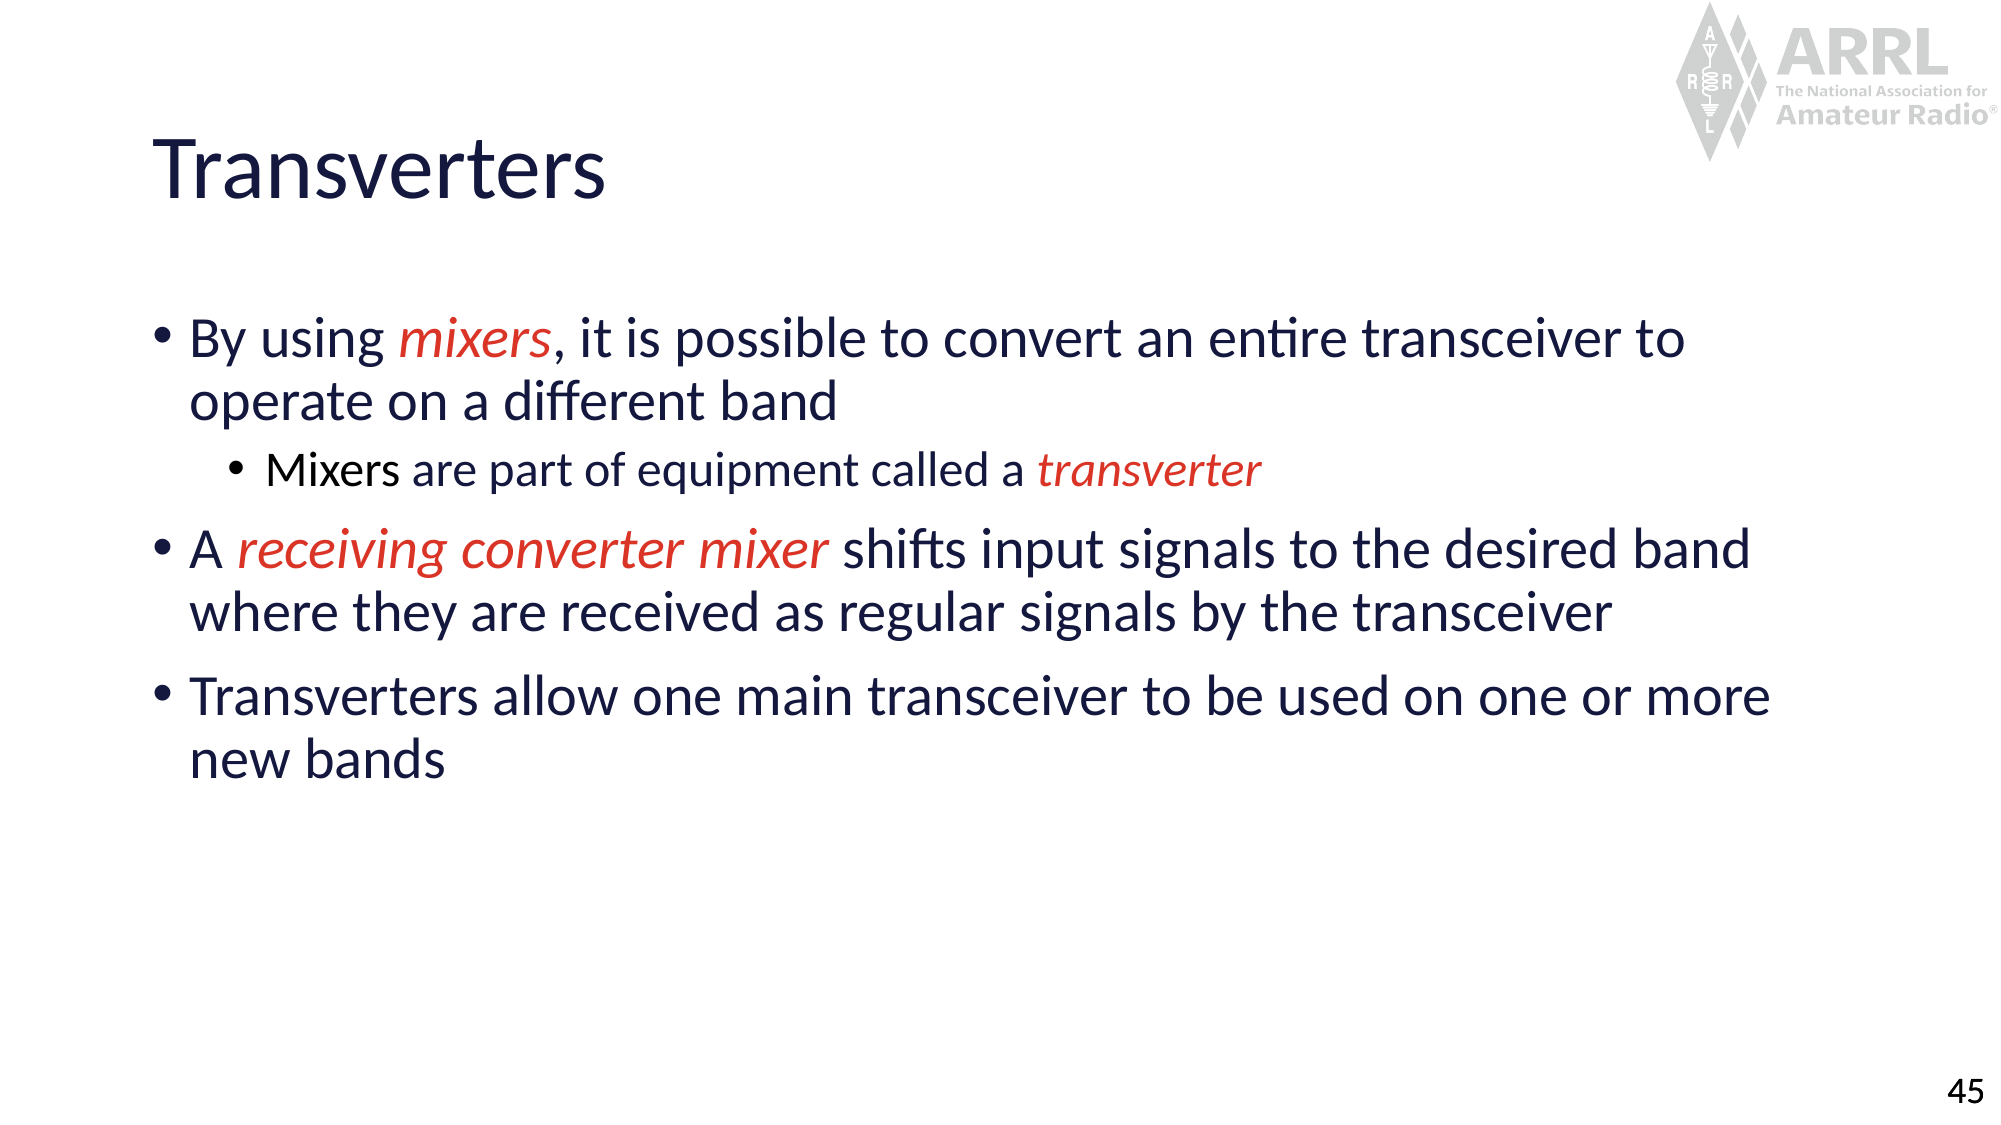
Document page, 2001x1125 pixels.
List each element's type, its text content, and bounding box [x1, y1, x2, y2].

title Transverters [137, 59, 1863, 278]
list By using mixers, it is possible to convert an entire transceiver to operate on a different band Mixers are part of equipment called a transverter A receiving converter mixer shifts input signals to the desired band where they are received as regular signals by the transceiver Transverters allow one main transceiver to be used on one or more new bands [137, 299, 1863, 1014]
picture [1674, 0, 2000, 164]
